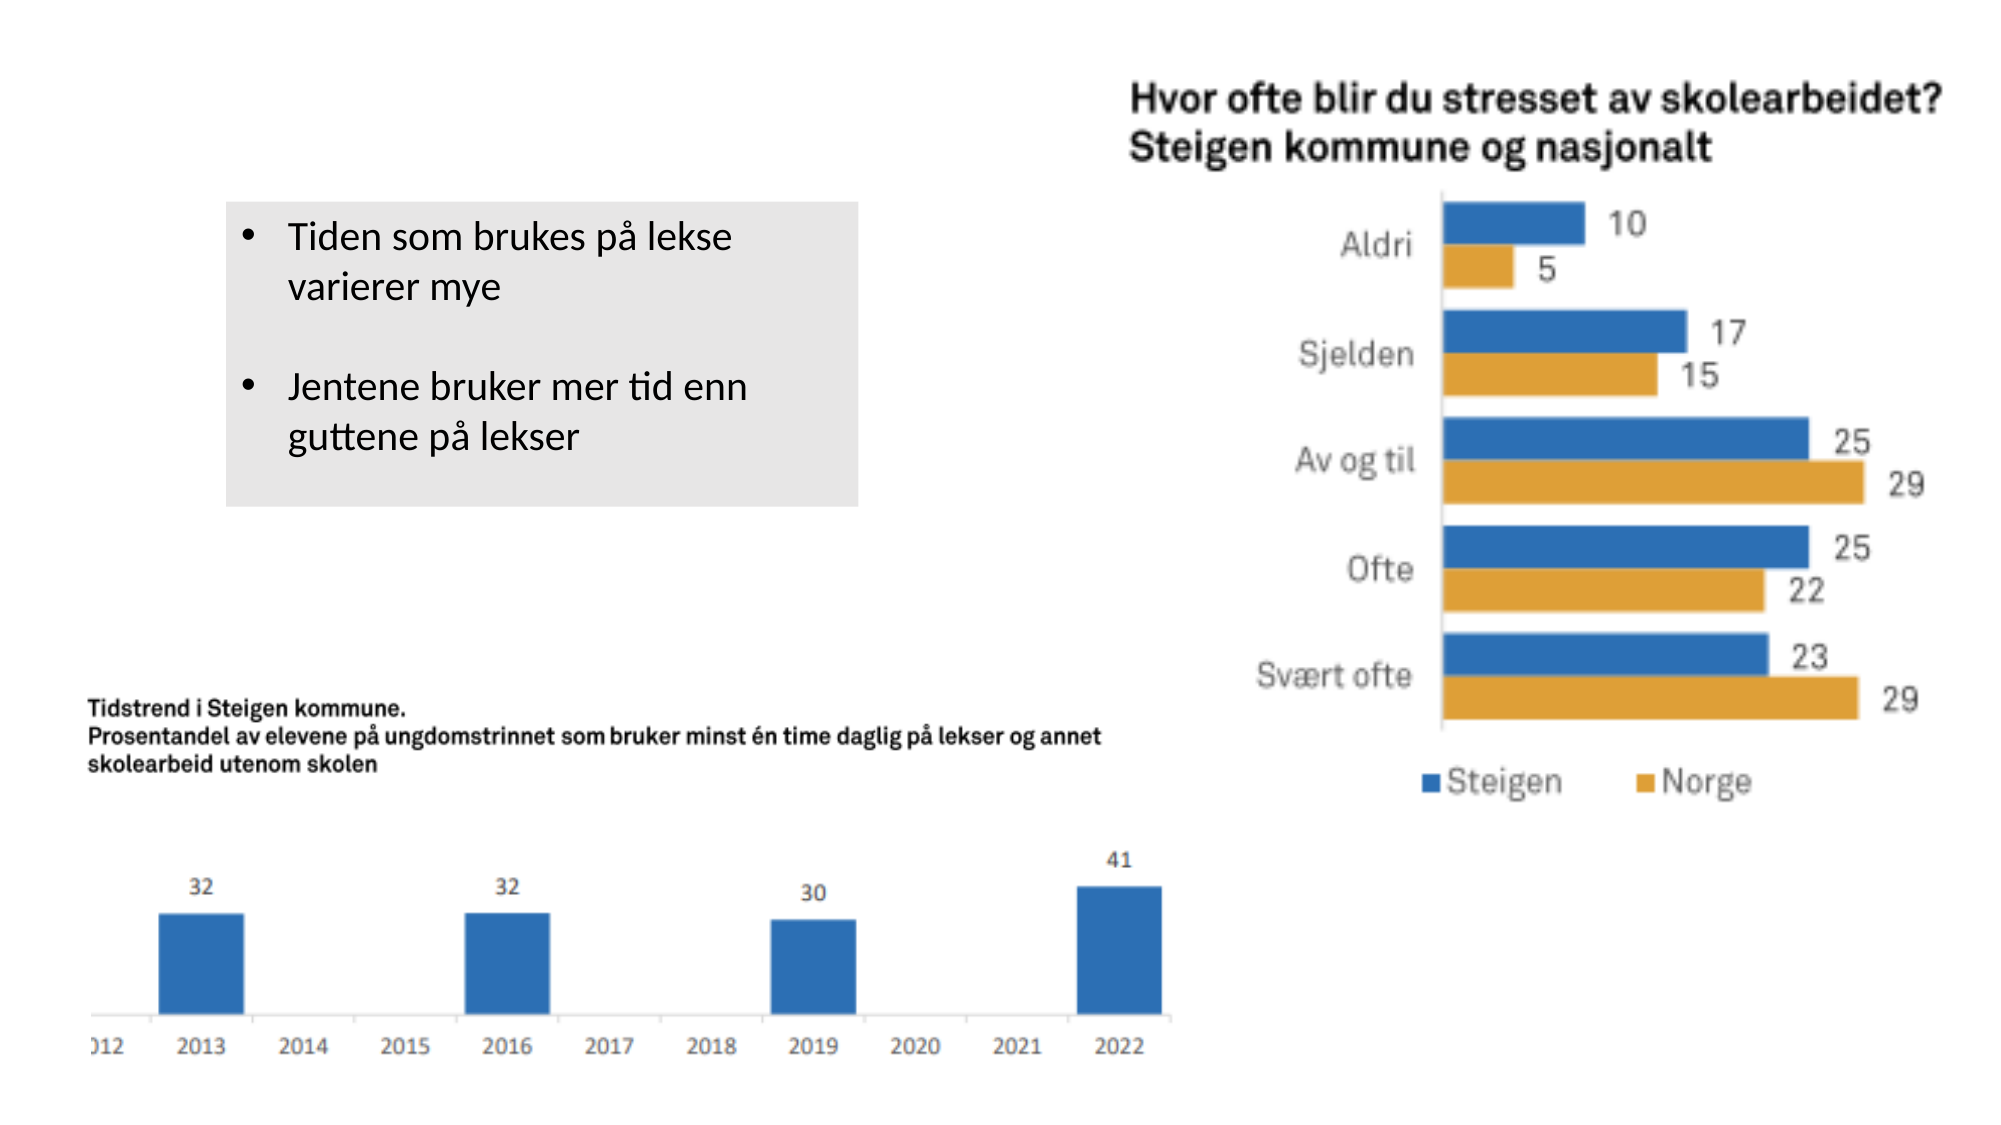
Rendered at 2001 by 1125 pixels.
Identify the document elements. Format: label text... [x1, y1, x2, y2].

picture [76, 57, 1991, 1071]
text_box Tiden som brukes på lekse varierer mye Jentene bruker mer tid enn guttene på lekser [226, 201, 859, 507]
